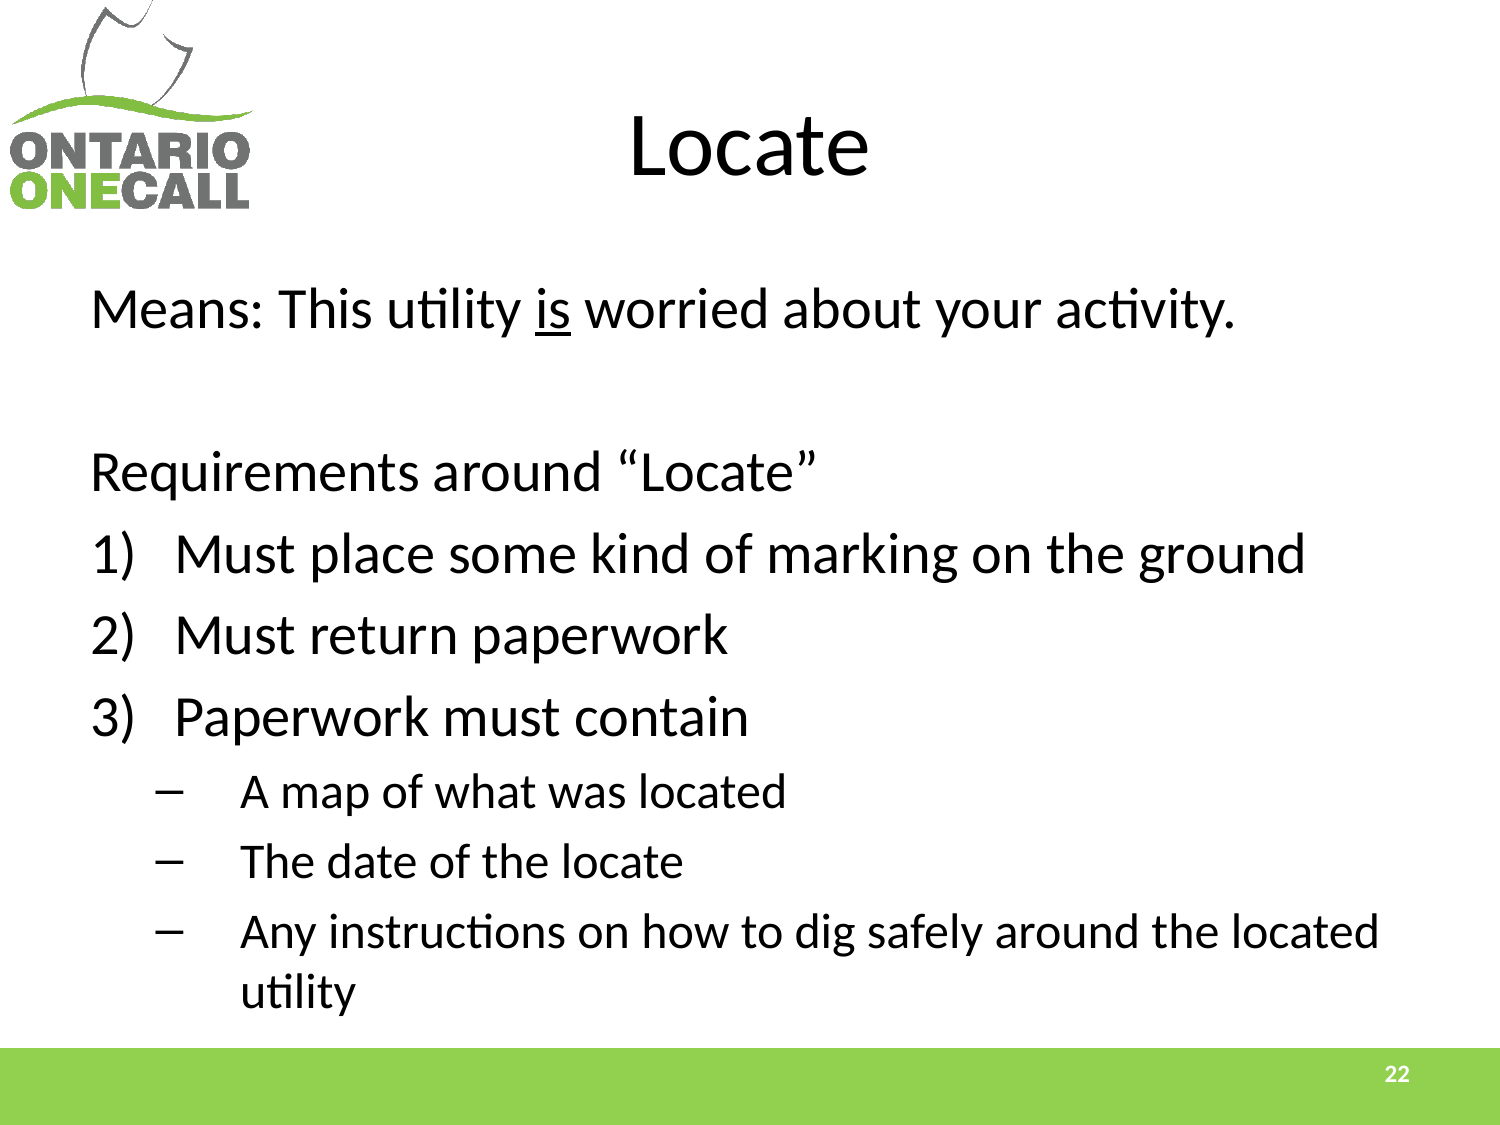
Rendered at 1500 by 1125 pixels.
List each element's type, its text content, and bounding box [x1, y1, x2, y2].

picture [10, 0, 254, 209]
slide_number 22 [1074, 1042, 1425, 1103]
list Means: This utility is worried about your activity. Requirements around “Locate” Must place some kind of marking on the ground Must return paperwork Paperwork must contain A map of what was located The date of the locate Any instructions on how to dig safely around the located utility [74, 262, 1426, 1006]
text_box [0, 1048, 1500, 1125]
title Locate [74, 44, 1426, 233]
